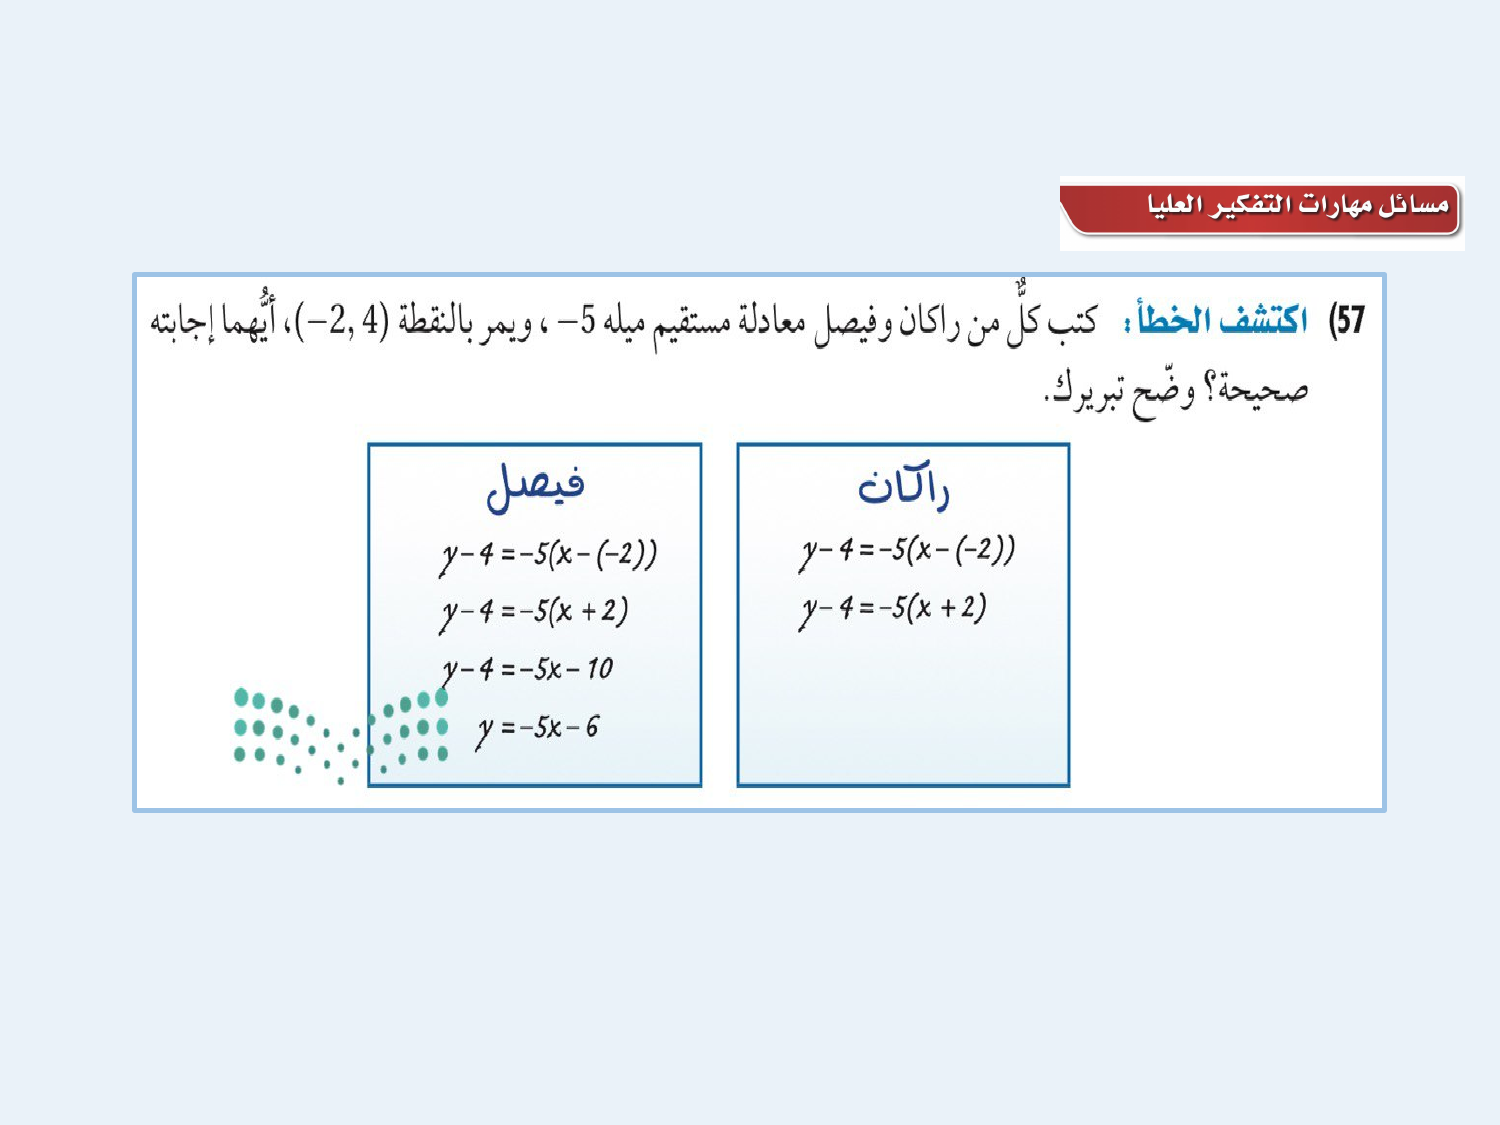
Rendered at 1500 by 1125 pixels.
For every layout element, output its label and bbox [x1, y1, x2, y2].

picture [136, 276, 1383, 808]
picture [1060, 176, 1466, 251]
